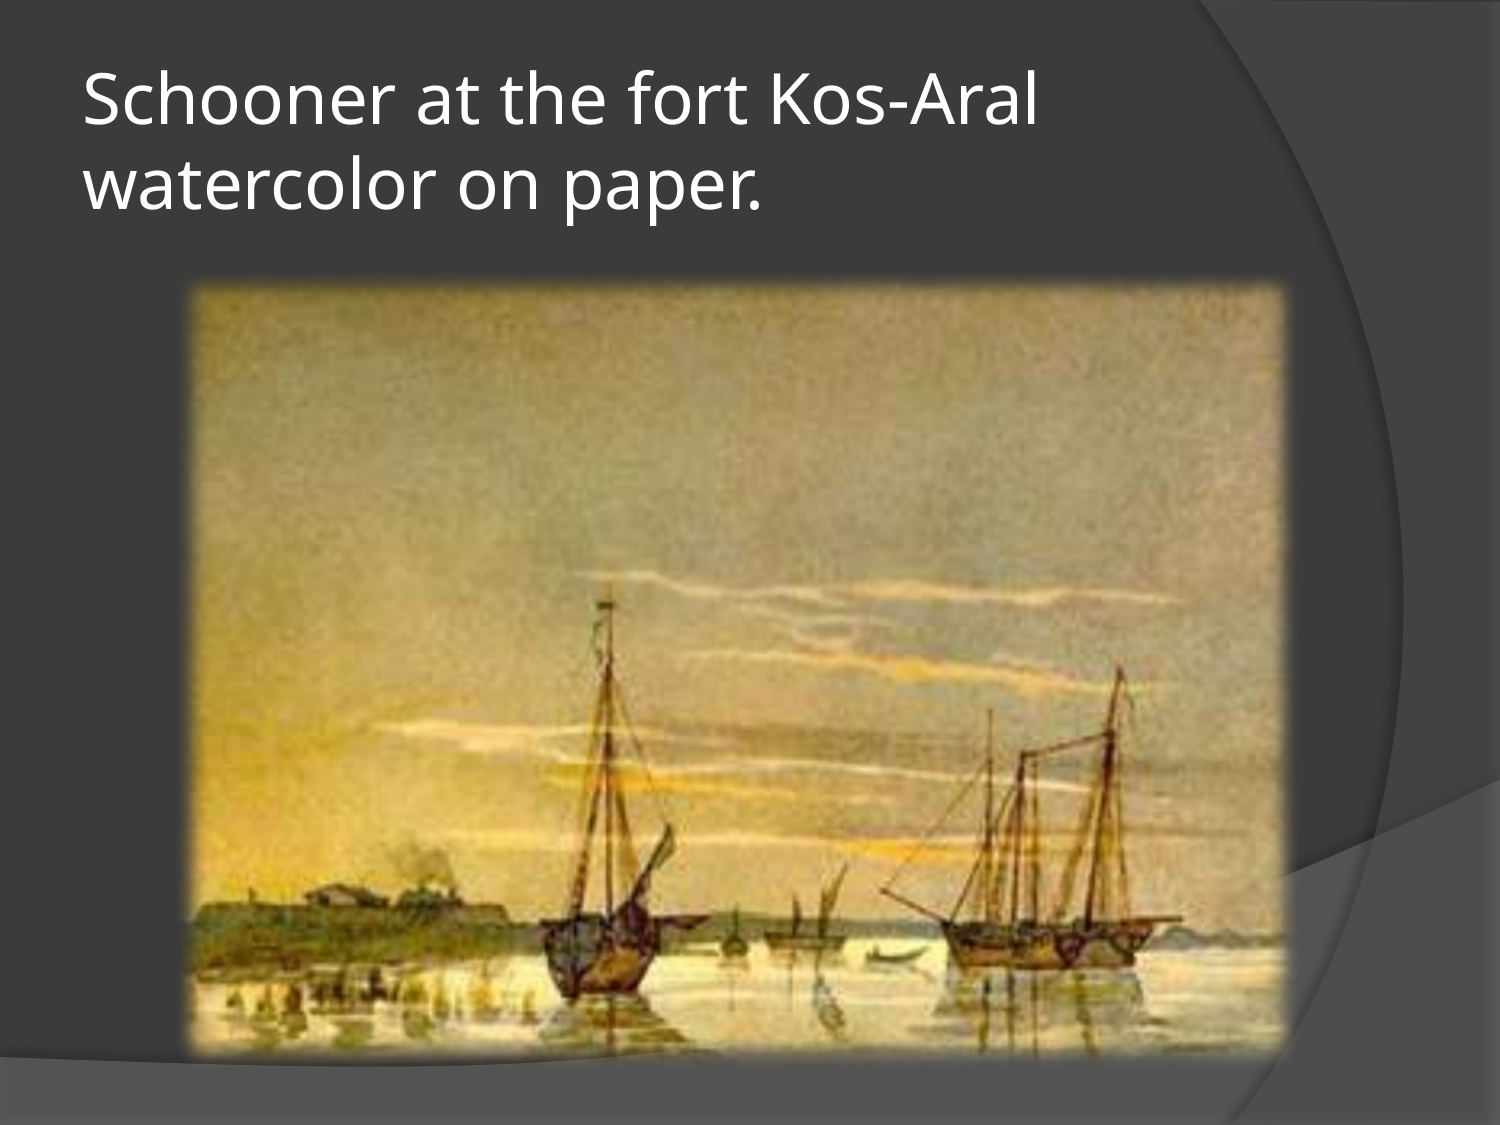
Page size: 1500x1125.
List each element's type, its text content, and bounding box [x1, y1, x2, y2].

title Schooner at the fort Kos-Aral watercolor on paper. [75, 45, 1300, 233]
picture [175, 269, 1301, 1070]
